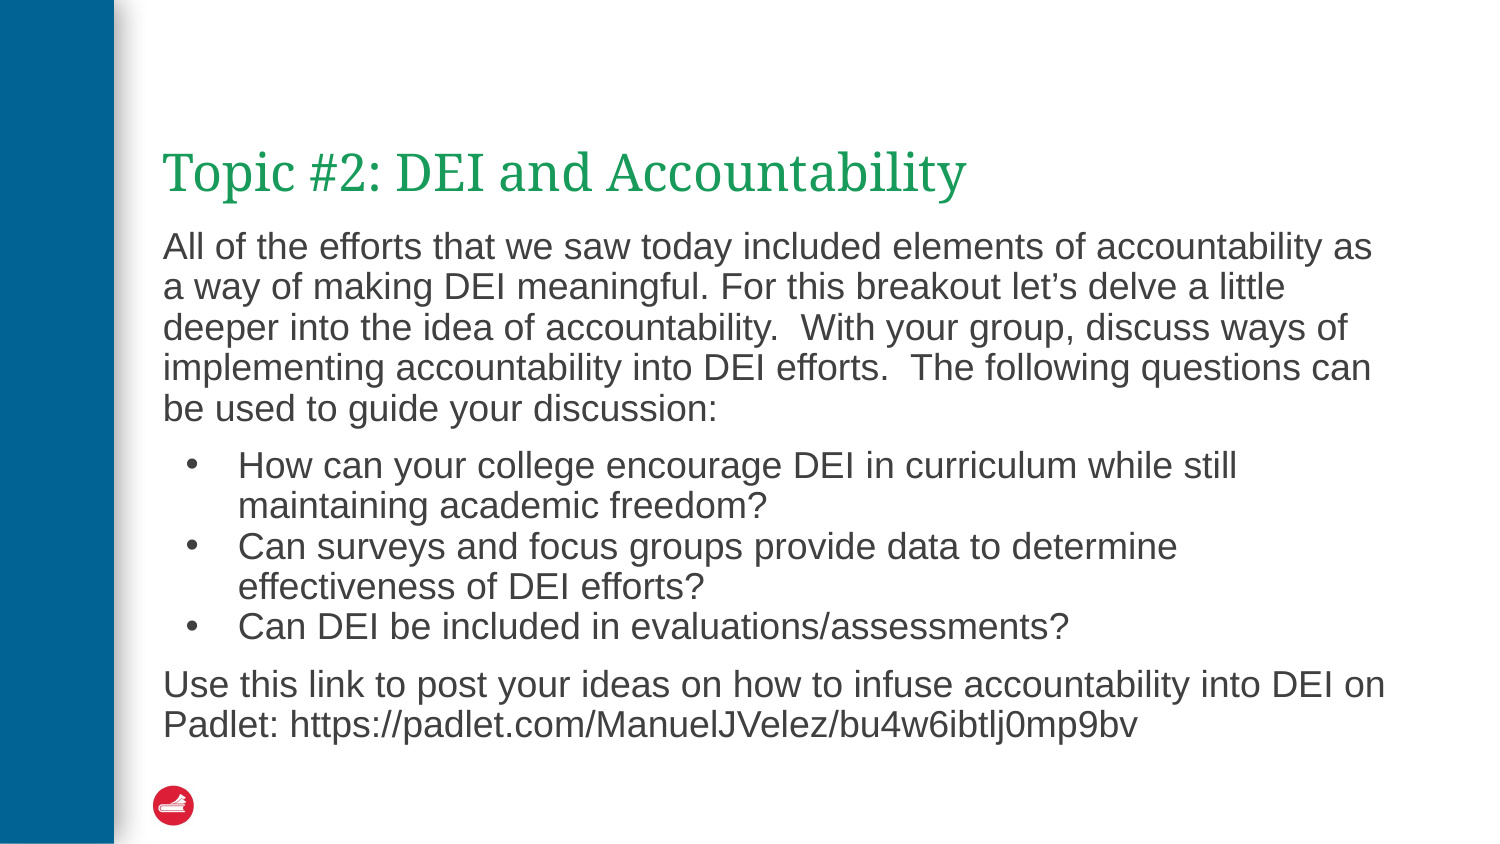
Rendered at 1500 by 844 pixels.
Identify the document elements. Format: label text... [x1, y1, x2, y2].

picture [151, 784, 195, 827]
list All of the efforts that we saw today included elements of accountability as a way of making DEI meaningful. For this breakout let’s delve a little deeper into the idea of accountability. With your group, discuss ways of implementing accountability into DEI efforts. The following questions can be used to guide your discussion: How can your college encourage DEI in curriculum while still maintaining academic freedom? Can surveys and focus groups provide data to determine effectiveness of DEI efforts? Can DEI be included in evaluations/assessments? Use this link to post your ideas on how to infuse accountability into DEI on Padlet: https://padlet.com/ManuelJVelez/bu4w6ibtlj0mp9bv [157, 221, 1395, 766]
title Topic #2: DEI and Accountability [157, 44, 1394, 208]
